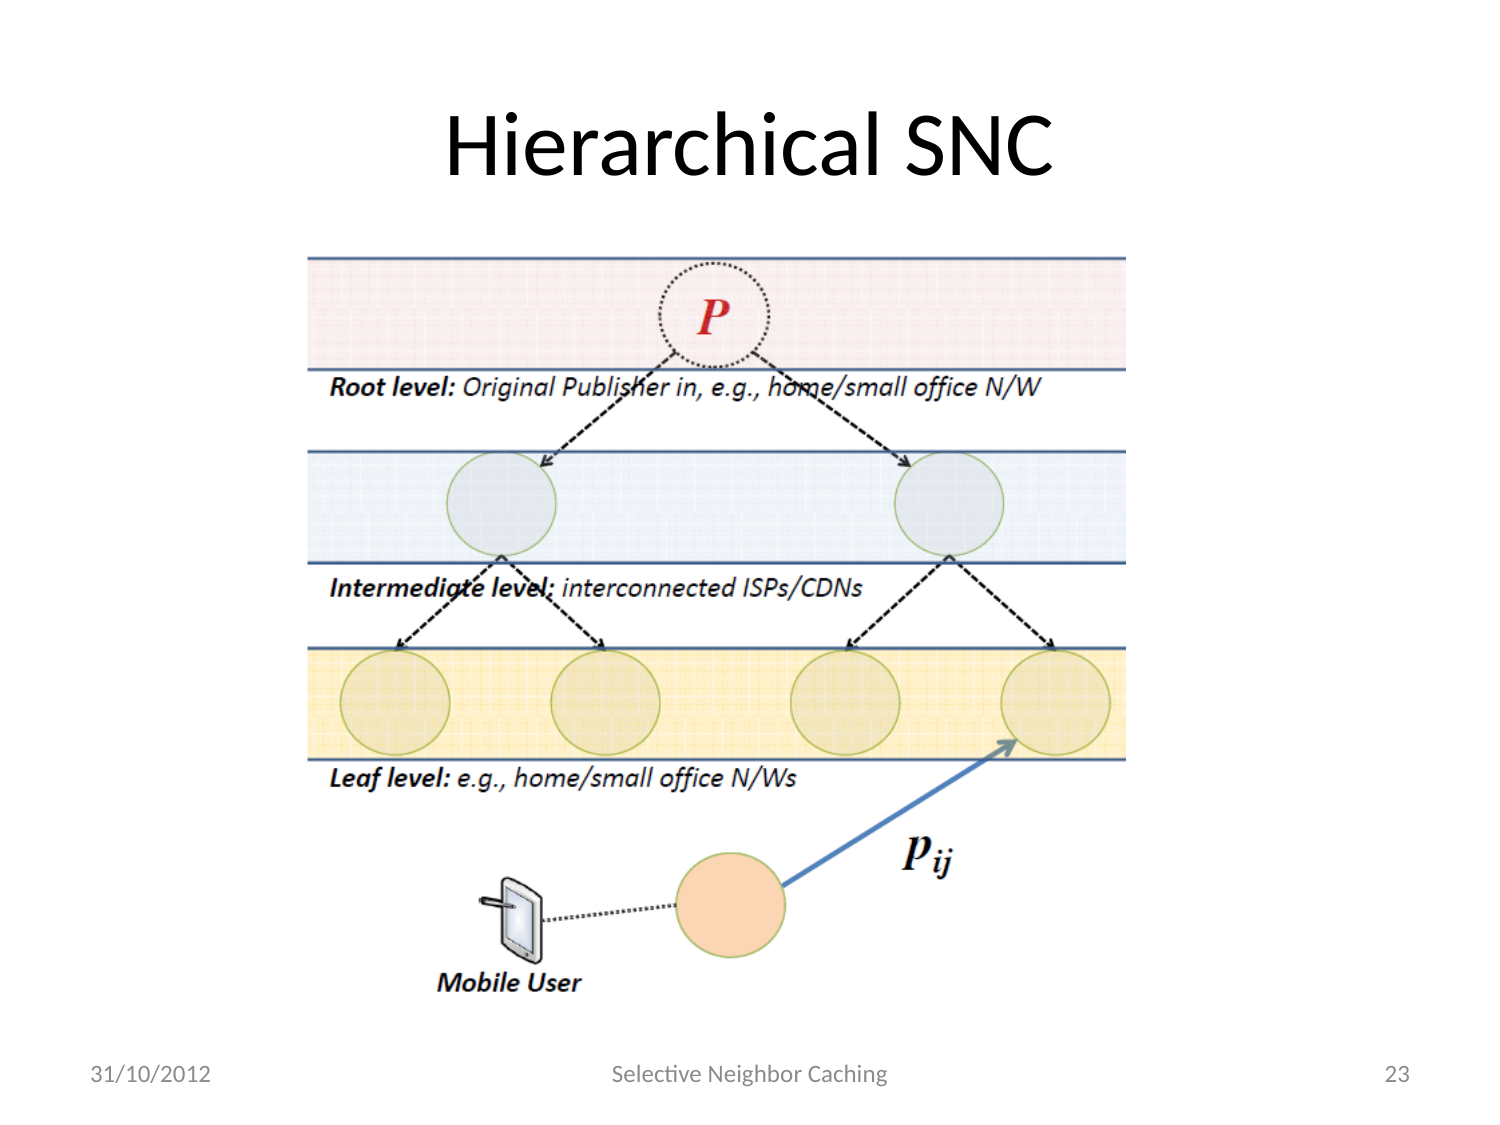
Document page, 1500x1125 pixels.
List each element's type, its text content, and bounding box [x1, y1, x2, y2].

footer Selective Neighbor Caching [512, 1042, 988, 1103]
title Hierarchical SNC [75, 45, 1425, 233]
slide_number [75, 1042, 425, 1103]
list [300, 206, 1126, 1024]
slide_number 23 [1074, 1042, 1425, 1103]
